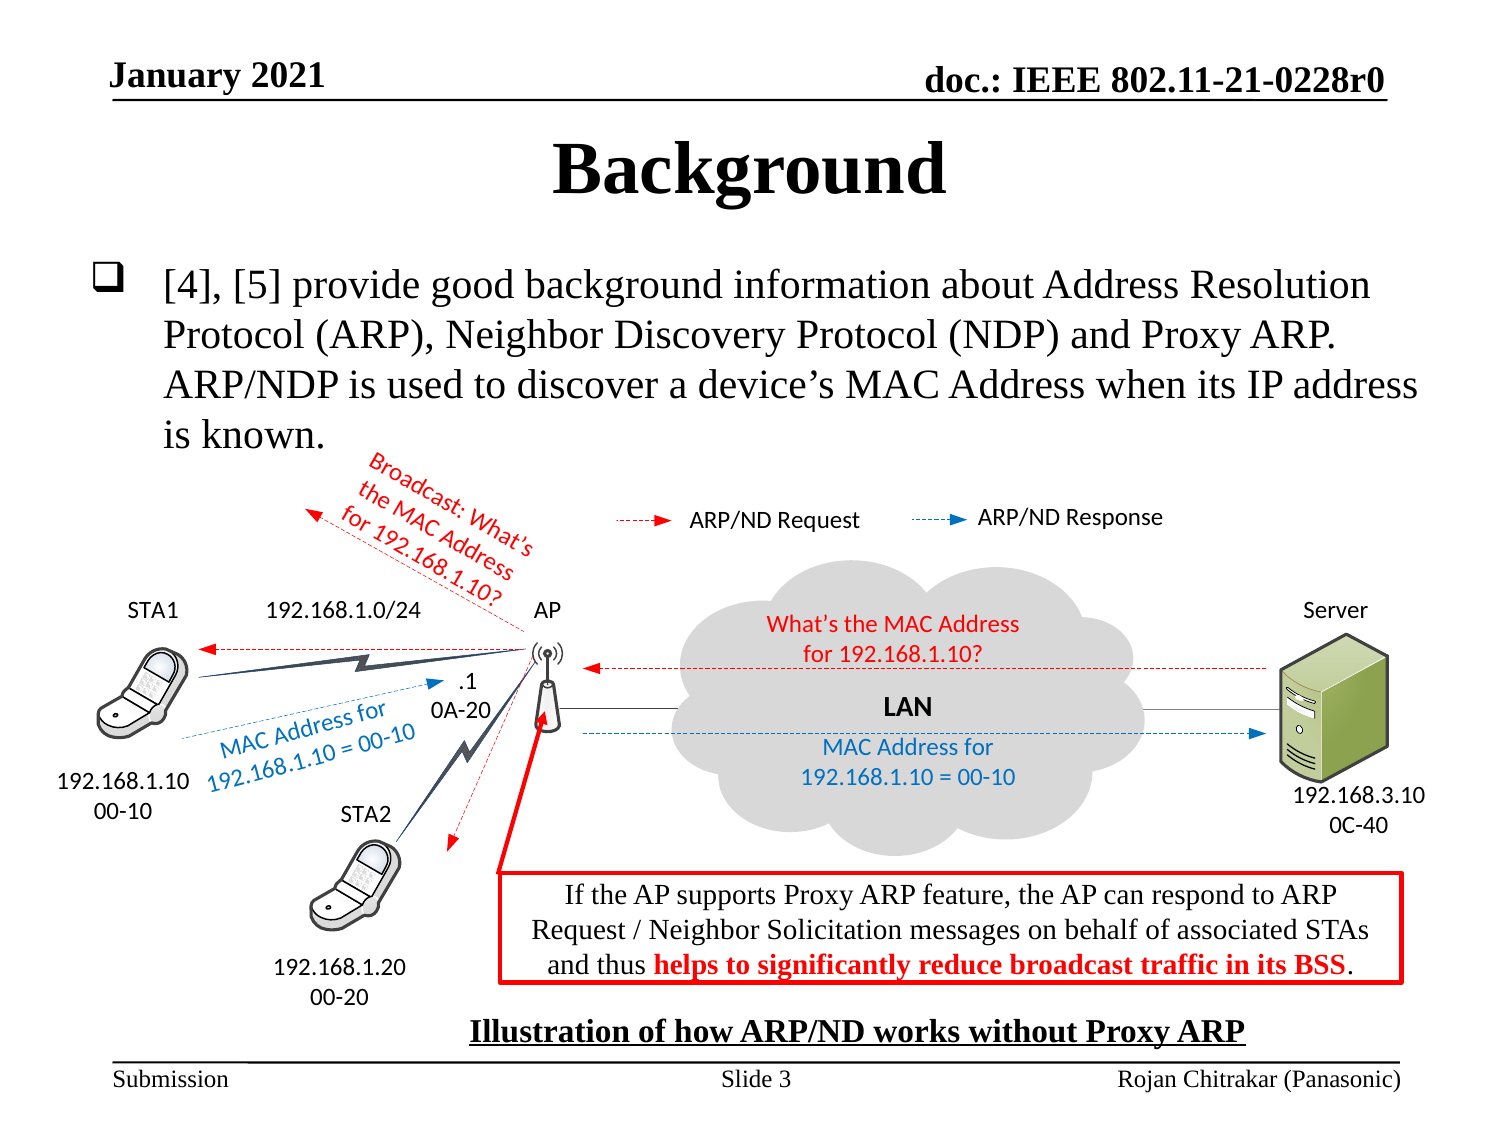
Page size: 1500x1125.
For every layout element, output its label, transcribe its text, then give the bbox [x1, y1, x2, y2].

footer Rojan Chitrakar (Panasonic) [949, 1061, 1402, 1093]
text_box Illustration of how ARP/ND works without Proxy ARP [454, 1025, 1262, 1057]
slide_number Slide 3 [712, 1061, 800, 1093]
text_box Background [0, 111, 1500, 225]
text_box [4], [5] provide good background information about Address Resolution Protocol (ARP), Neighbor Discovery Protocol (NDP) and Proxy ARP. ARP/NDP is used to discover a device’s MAC Address when its IP address is known. [74, 249, 1438, 525]
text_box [53, 440, 1428, 1016]
